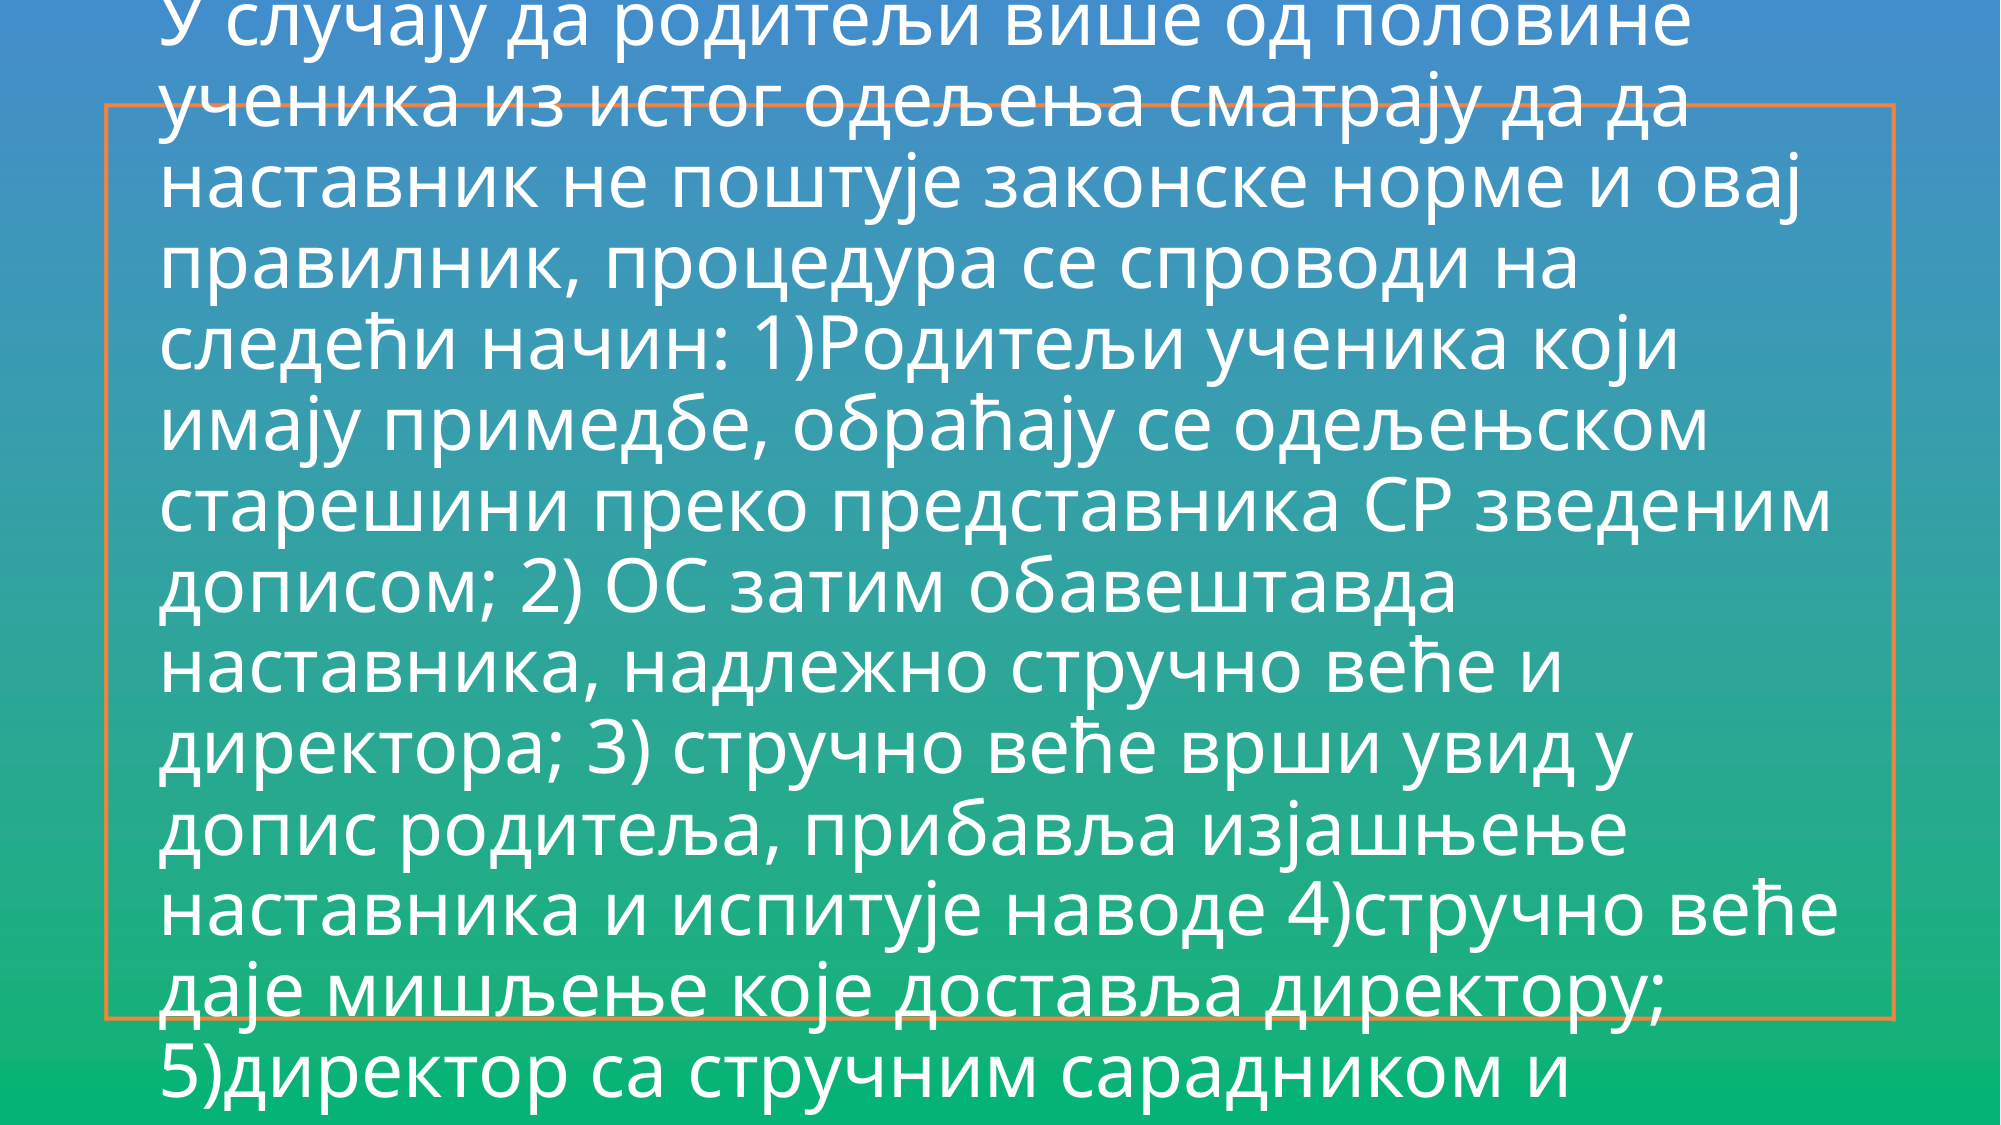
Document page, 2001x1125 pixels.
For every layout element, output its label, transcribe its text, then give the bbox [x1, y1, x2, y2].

picture [0, 0, 2000, 1125]
list [61, 216, 1225, 1099]
title ОЦЕЊИВАЊЕ УЧЕНИКА Оцена представља објективну и поуздану меру напредовања развоја ученика, његовог ангажовања, самосталности у раду и показује квалитет заједничког рада наставника, ученика и школе у целини. Оцена је јавна, сопштава се по добијању са образложењем! Ученик се оцењује најмање 4 пута у полугодишту, а ако је недељни фонд часова предмета један час – најмање 2 пута у полугодишту. Ученику који нема прописан број оцена у току полугодишта, а редовно долази на наставу , предметни наставник организује час допунске наставе (уз обавезно присуство одељењског старешине,психолога или педагога). Оцењивање из предмета:музичка култура, ликовна култура, физичко и здравствено васпитање, обавља се полазећи од ученикових способности, степена спретности и умешности и узима се у обзир индивидуално напредовање у односу на сопствена и претходна постигнућа и могућности. У случају да родитељи више од половине ученика из истог одељења сматрају да да наставник не поштује законске норме и овај правилник, процедура се спроводи на следећи начин: 1)Родитељи ученика који имају примедбе, обраћају се одељењском старешини преко представника СР зведеним дописом; 2) ОС затим обавештавда наставника, надлежно стручно веће и директора; 3) стручно веће врши увид у допис родитеља, прибавља изјашњење наставника и испитује наводе 4)стручно веће даје мишљење које доставља директору; 5)директор са стручним сарадником и секретаром разматра мишљење стручног већа и доноси Одлуку о прихватању, односно одбијању примедаба родитеља; 6)директор доноси одлуку у којој прихвата или одбија примедбе и о којој обавештава родитеља, наставника,ОС и стручно веће. 7)уколико је примедба била основана, директор, стручни сарадник и секретар израђују план појачаног инструктивно-педагошког увида у рад наствника, тако што планирају посету и планирају мере за отклањање неправилности и унапређивање рада наставника , имајући у виду најбољи интерес детета 8)уколико родитељ није задовољан одлуком директора, може се обратити надлежној ШУ у року од 7 радних дана од добијања одлуке. [143, 32, 1869, 181]
